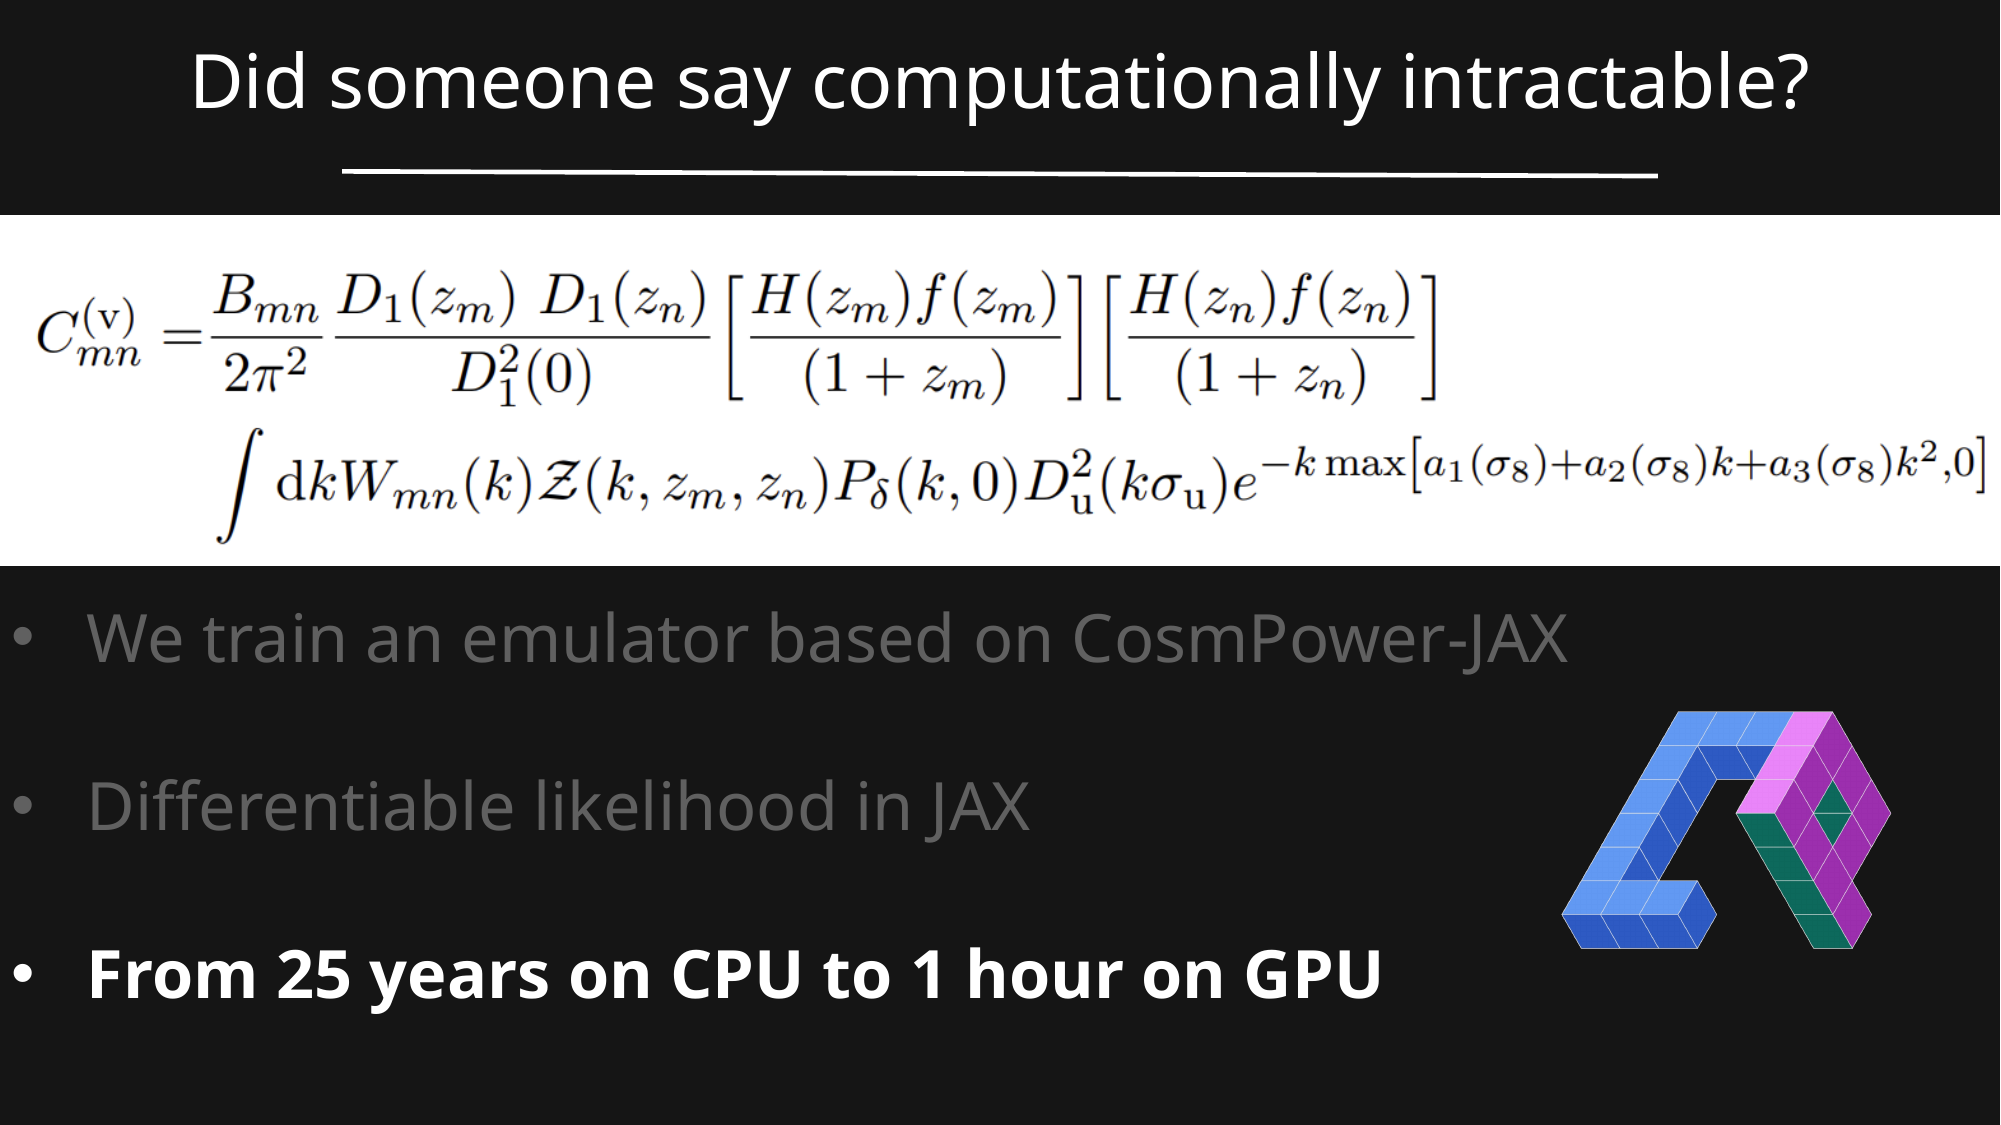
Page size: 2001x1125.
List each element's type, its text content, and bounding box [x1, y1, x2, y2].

picture [1531, 691, 1950, 974]
text_box Did someone say computationally intractable? [0, 26, 2000, 132]
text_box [342, 171, 1658, 177]
picture [0, 214, 2000, 566]
text_box We train an emulator based on CosmPower-JAX Differentiable likelihood in JAX From 25 years on CPU to 1 hour on GPU [0, 588, 1997, 1125]
